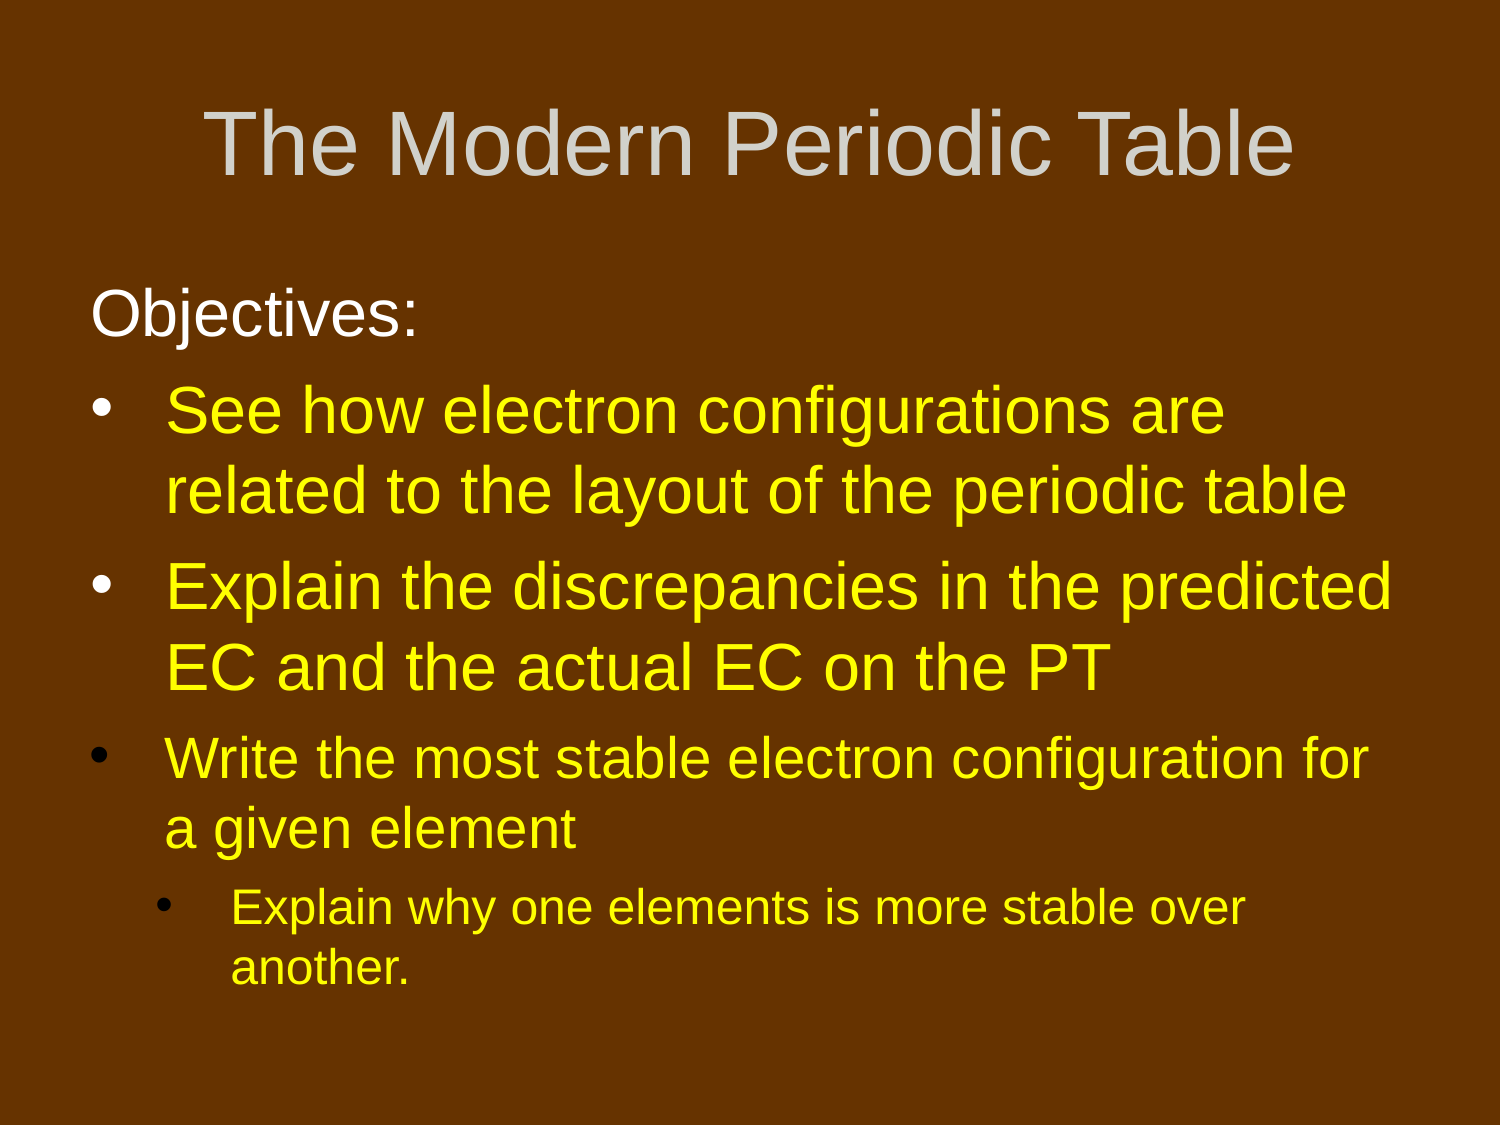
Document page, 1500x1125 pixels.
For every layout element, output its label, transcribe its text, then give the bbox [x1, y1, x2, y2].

list Objectives: See how electron configurations are related to the layout of the periodic table Explain the discrepancies in the predicted EC and the actual EC on the PT Write the most stable electron configuration for a given element Explain why one elements is more stable over another. [75, 262, 1425, 1005]
title The Modern Periodic Table [75, 45, 1425, 233]
